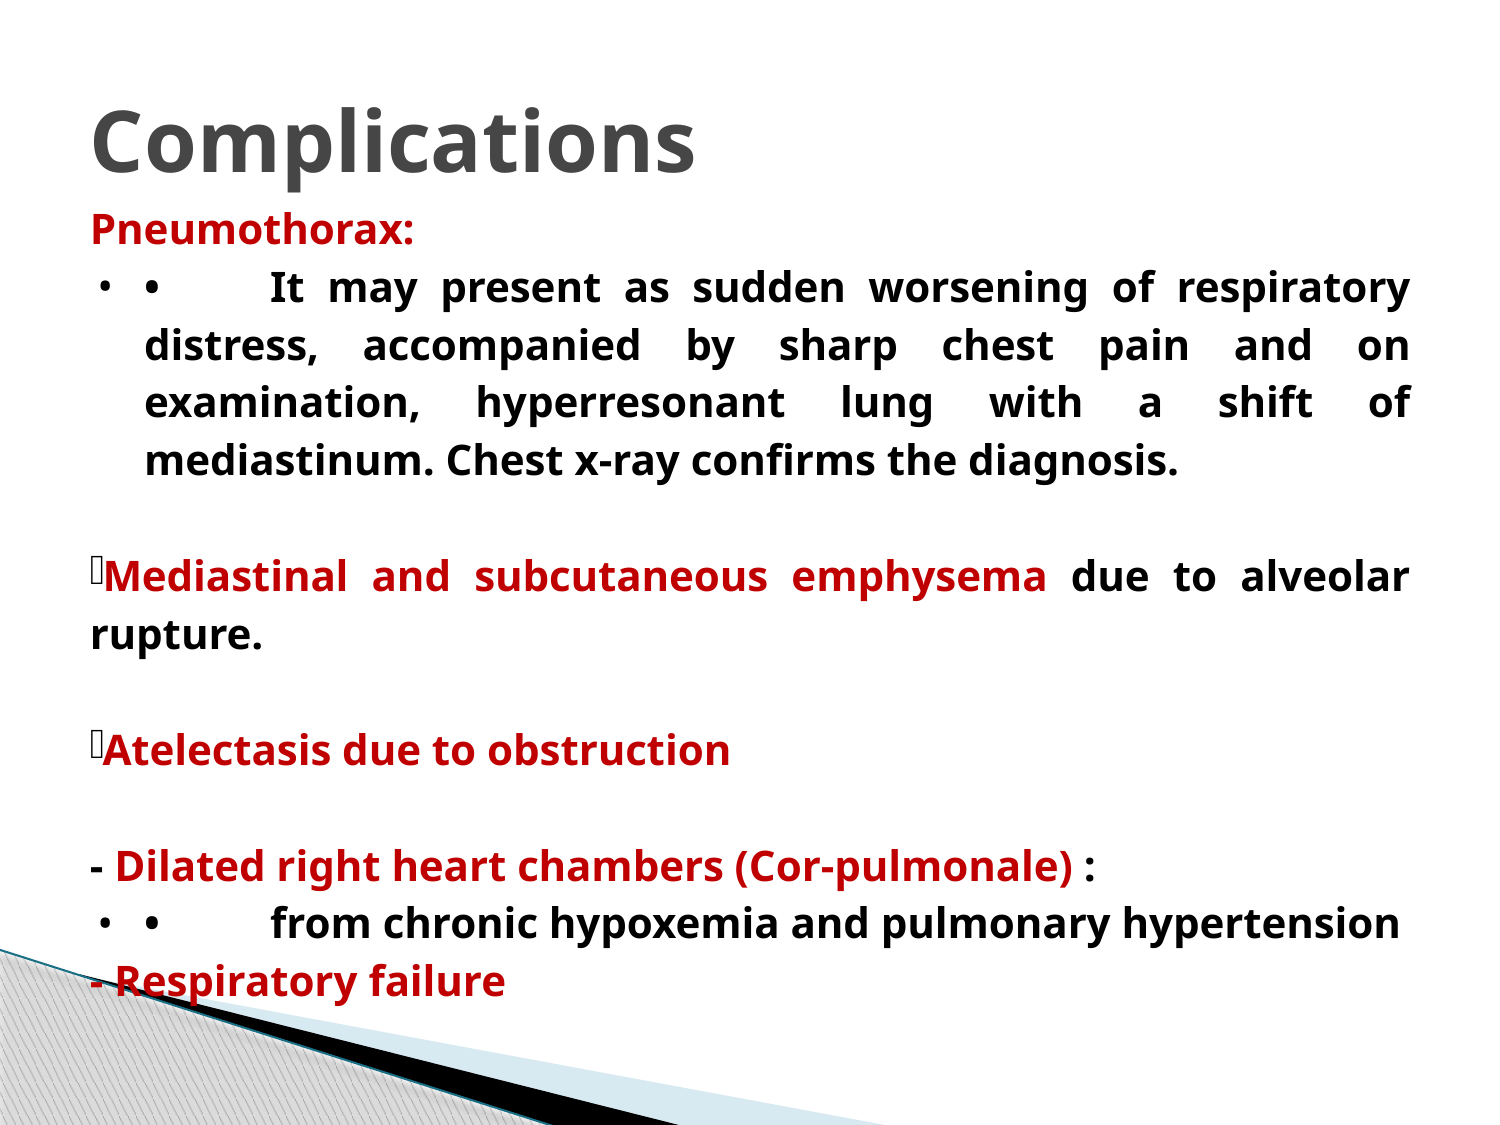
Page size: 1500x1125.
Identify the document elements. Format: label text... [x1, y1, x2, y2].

title Complications [75, 45, 1425, 233]
list Pneumothorax: • It may present as sudden worsening of respiratory distress, accompanied by sharp chest pain and on examination, hyperresonant lung with a shift of mediastinum. Chest x-ray confirms the diagnosis. Mediastinal and subcutaneous emphysema due to alveolar rupture. Atelectasis due to obstruction - Dilated right heart chambers (Cor-pulmonale) : • from chronic hypoxemia and pulmonary hypertension - Respiratory failure [75, 233, 1425, 1025]
